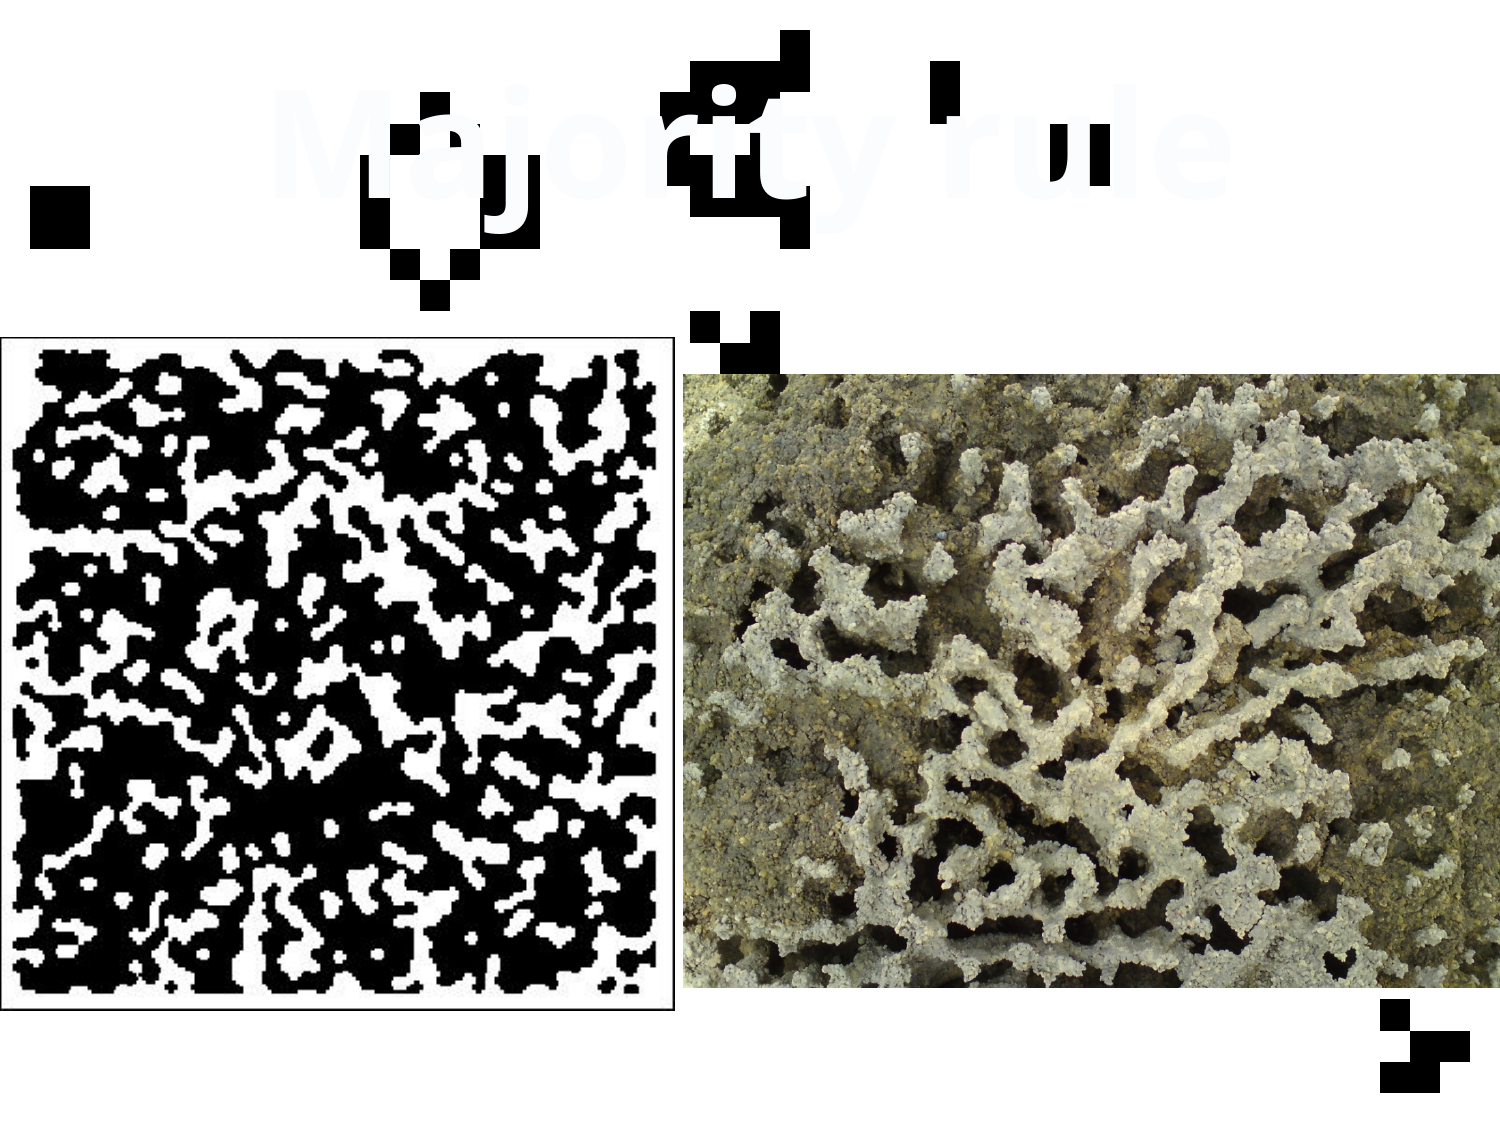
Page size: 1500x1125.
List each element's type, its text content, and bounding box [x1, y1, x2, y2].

picture [0, 0, 1500, 1125]
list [0, 337, 676, 1011]
title Majority rule [75, 45, 1425, 233]
